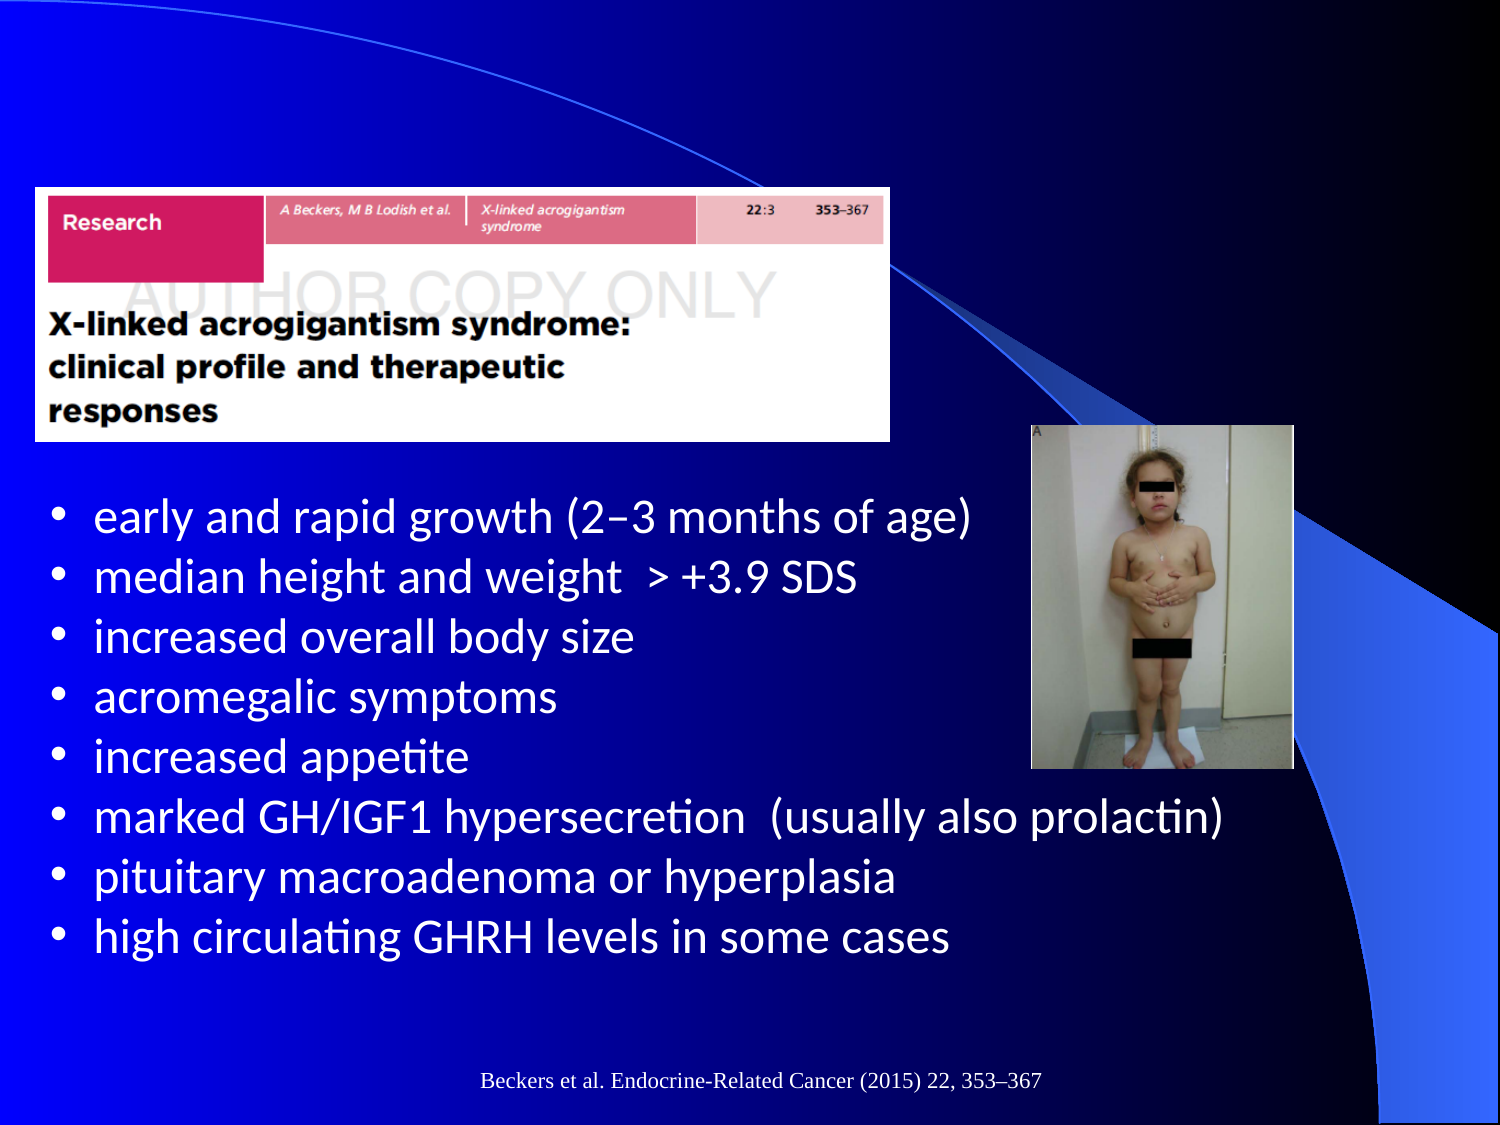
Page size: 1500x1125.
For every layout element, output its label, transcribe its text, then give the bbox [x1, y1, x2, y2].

picture [1031, 424, 1294, 769]
text_box early and rapid growth (2–3 months of age) median height and weight > +3.9 SDS increased overall body size acromegalic symptoms increased appetite marked GH/IGF1 hypersecretion (usually also prolactin) pituitary macroadenoma or hyperplasia high circulating GHRH levels in some cases [35, 476, 1477, 971]
text_box Beckers et al. Endocrine-Related Cancer (2015) 22, 353–367 [386, 1058, 1137, 1101]
picture [34, 187, 890, 442]
